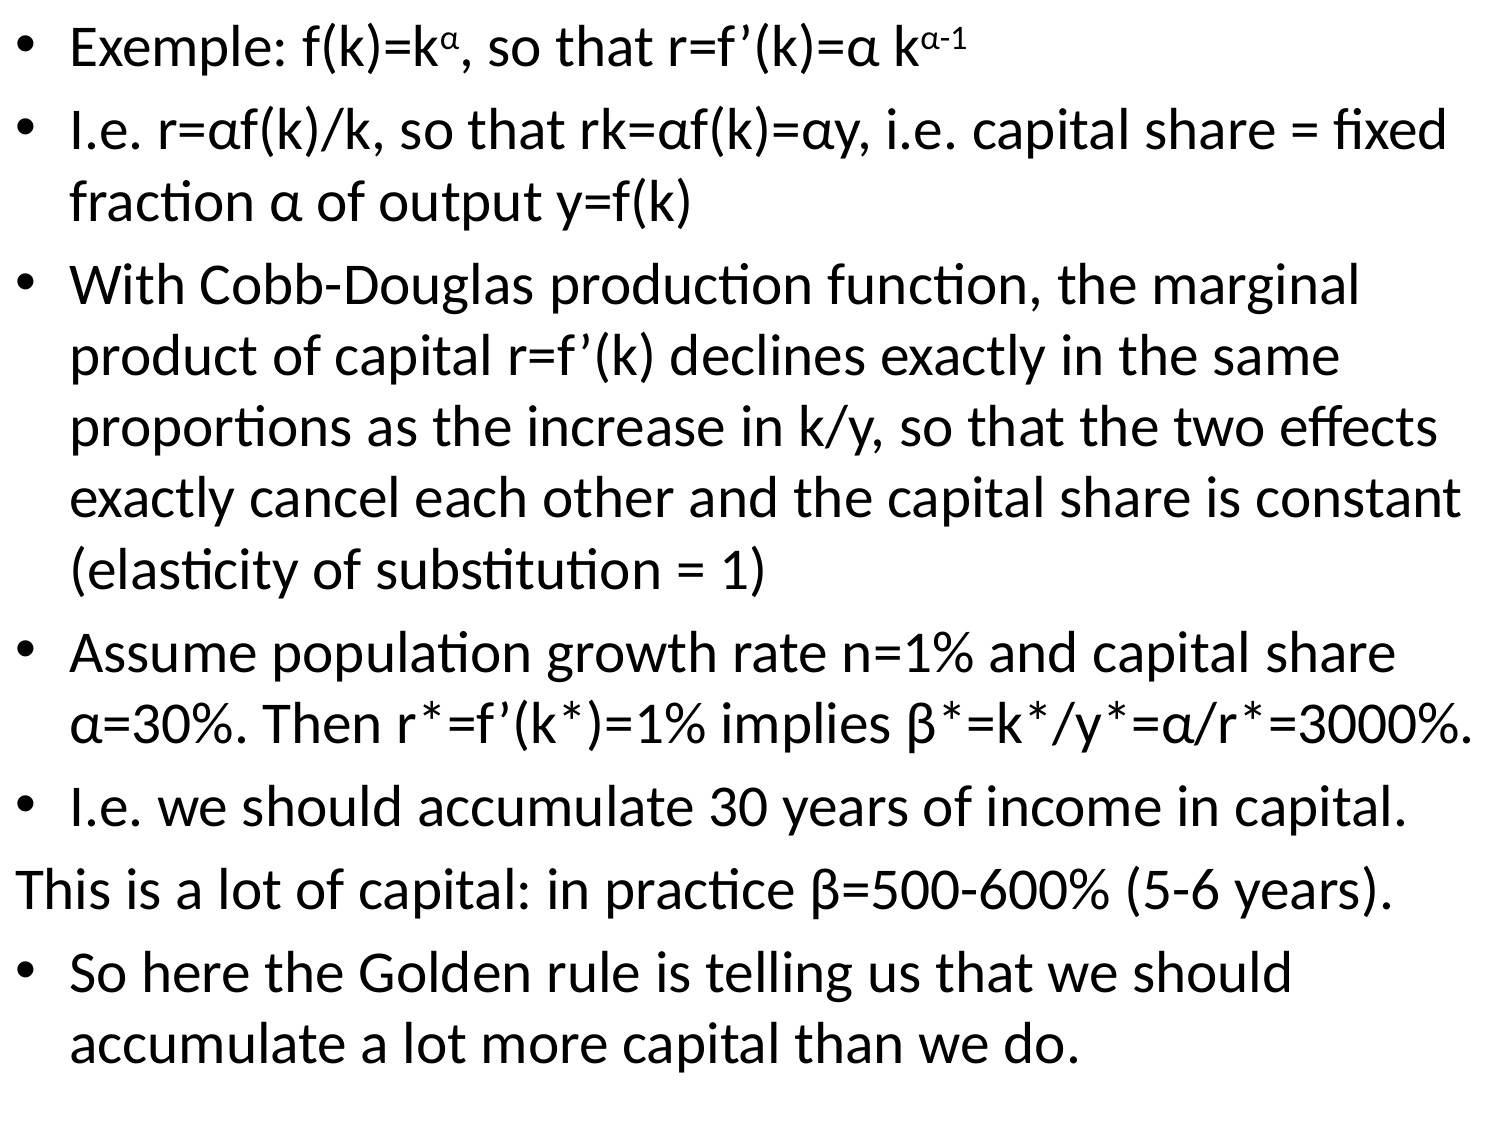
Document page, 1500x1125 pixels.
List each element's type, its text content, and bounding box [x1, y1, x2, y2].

list Exemple: f(k)=kα, so that r=f’(k)=α kα-1 I.e. r=αf(k)/k, so that rk=αf(k)=αy, i.e. capital share = fixed fraction α of output y=f(k) With Cobb-Douglas production function, the marginal product of capital r=f’(k) declines exactly in the same proportions as the increase in k/y, so that the two effects exactly cancel each other and the capital share is constant (elasticity of substitution = 1) Assume population growth rate n=1% and capital share α=30%. Then r*=f’(k*)=1% implies β*=k*/y*=α/r*=3000%. I.e. we should accumulate 30 years of income in capital. This is a lot of capital: in practice β=500-600% (5-6 years). So here the Golden rule is telling us that we should accumulate a lot more capital than we do. [0, 0, 1500, 1125]
